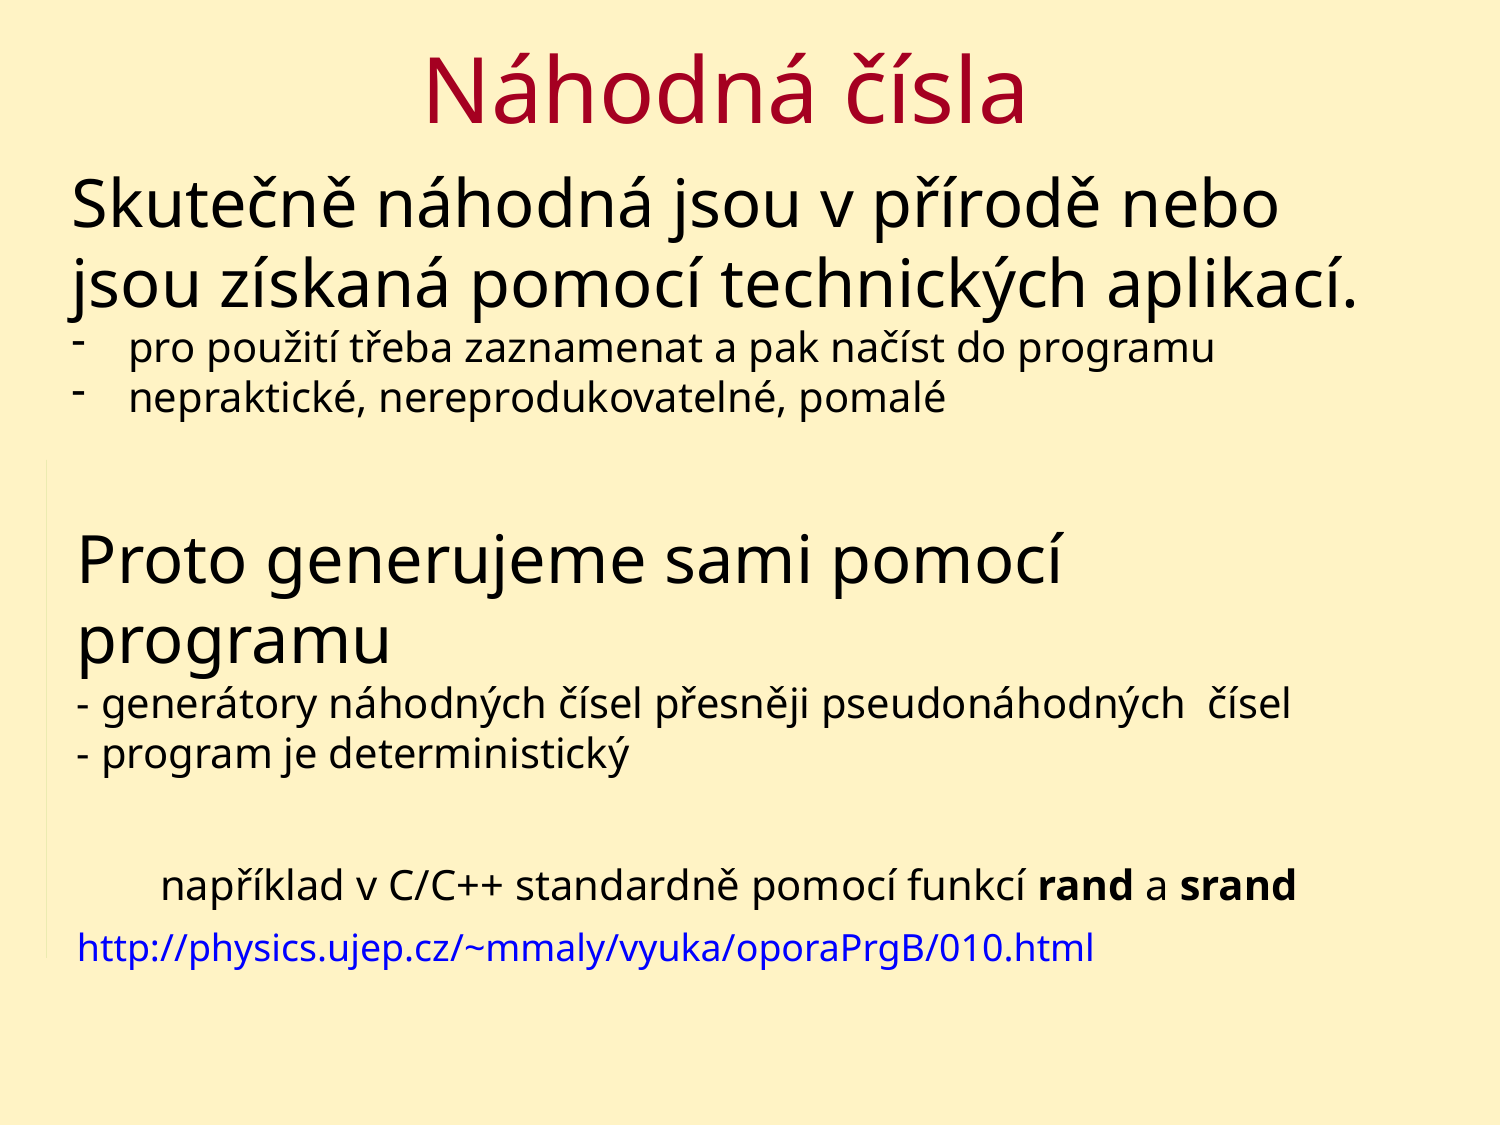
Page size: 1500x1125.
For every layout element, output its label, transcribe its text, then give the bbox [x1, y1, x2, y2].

text_box http://physics.ujep.cz/~mmaly/vyuka/oporaPrgB/010.html [62, 916, 1436, 977]
text_box Proto generujeme sami pomocí programu - generátory náhodných čísel přesněji pseudonáhodných čísel - program je deterministický [62, 509, 1409, 784]
text_box například v C/C++ standardně pomocí funkcí rand a srand [145, 851, 1313, 916]
text_box Skutečně náhodná jsou v přírodě nebo jsou získaná pomocí technických aplikací. pro použití třeba zaznamenat a pak načíst do programu nepraktické, nereprodukovatelné, pomalé [56, 153, 1375, 428]
title Náhodná čísla [100, 7, 1376, 149]
